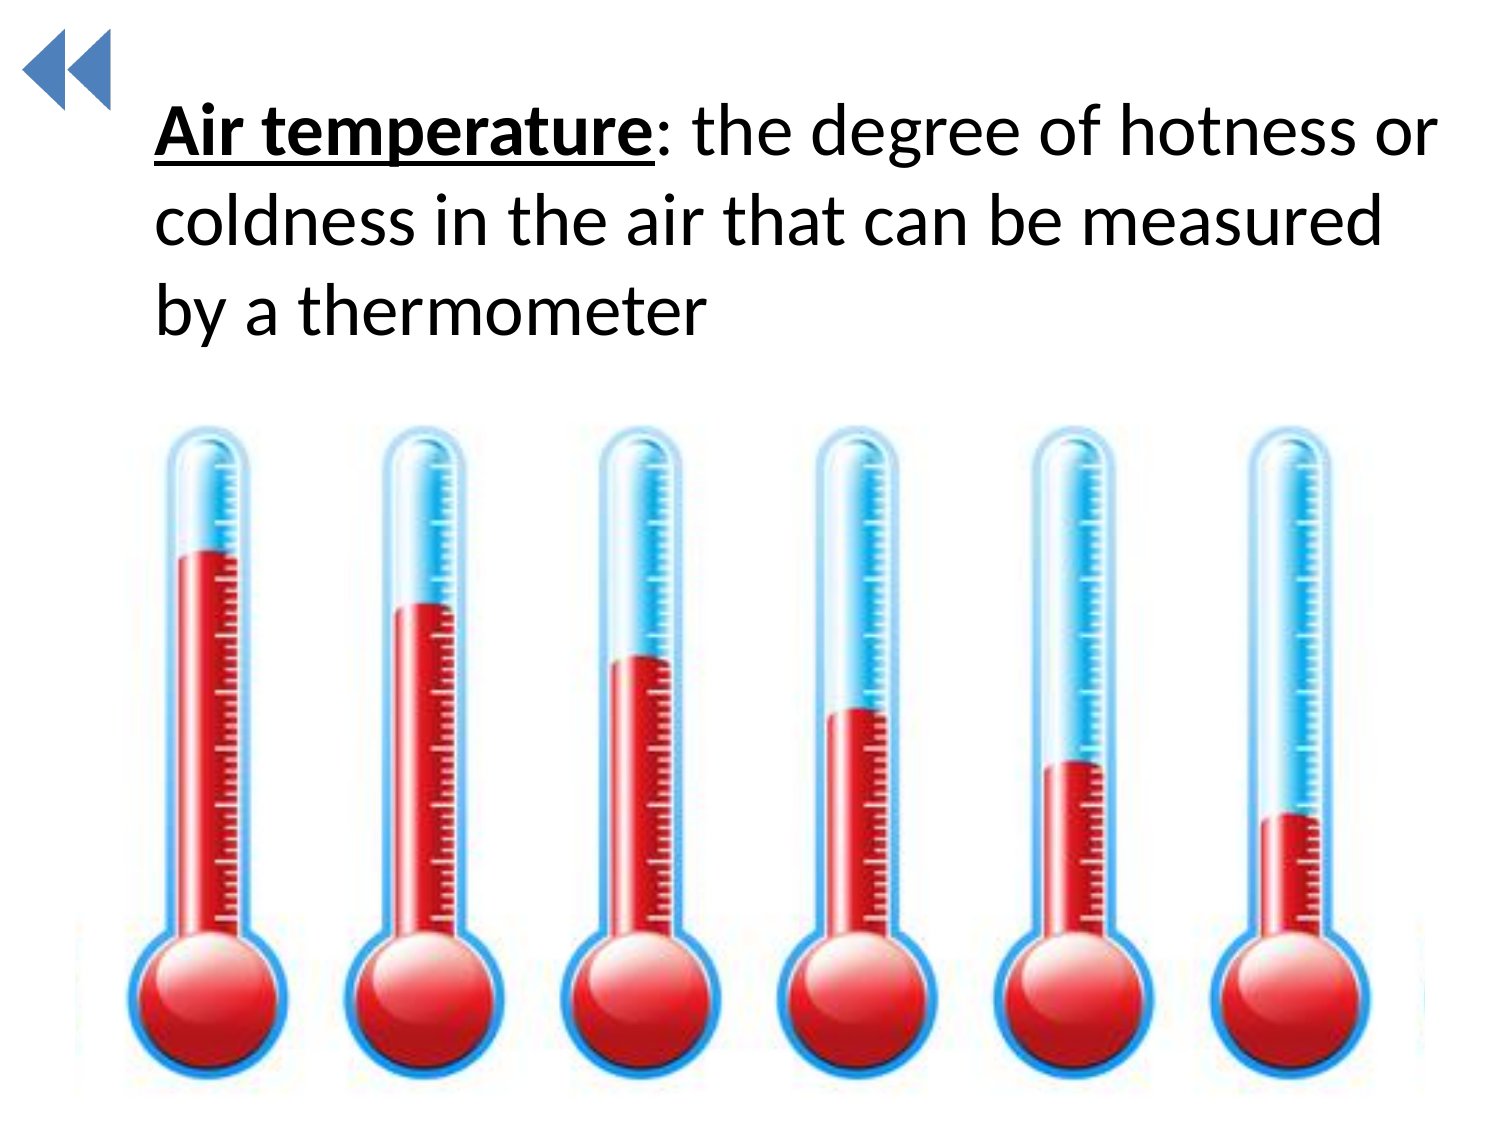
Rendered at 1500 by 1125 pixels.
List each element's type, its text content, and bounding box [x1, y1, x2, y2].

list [74, 382, 1426, 1125]
title Air temperature: the degree of hotness or coldness in the air that can be measured by a thermometer [139, 122, 1490, 310]
text_box [0, 0, 140, 140]
